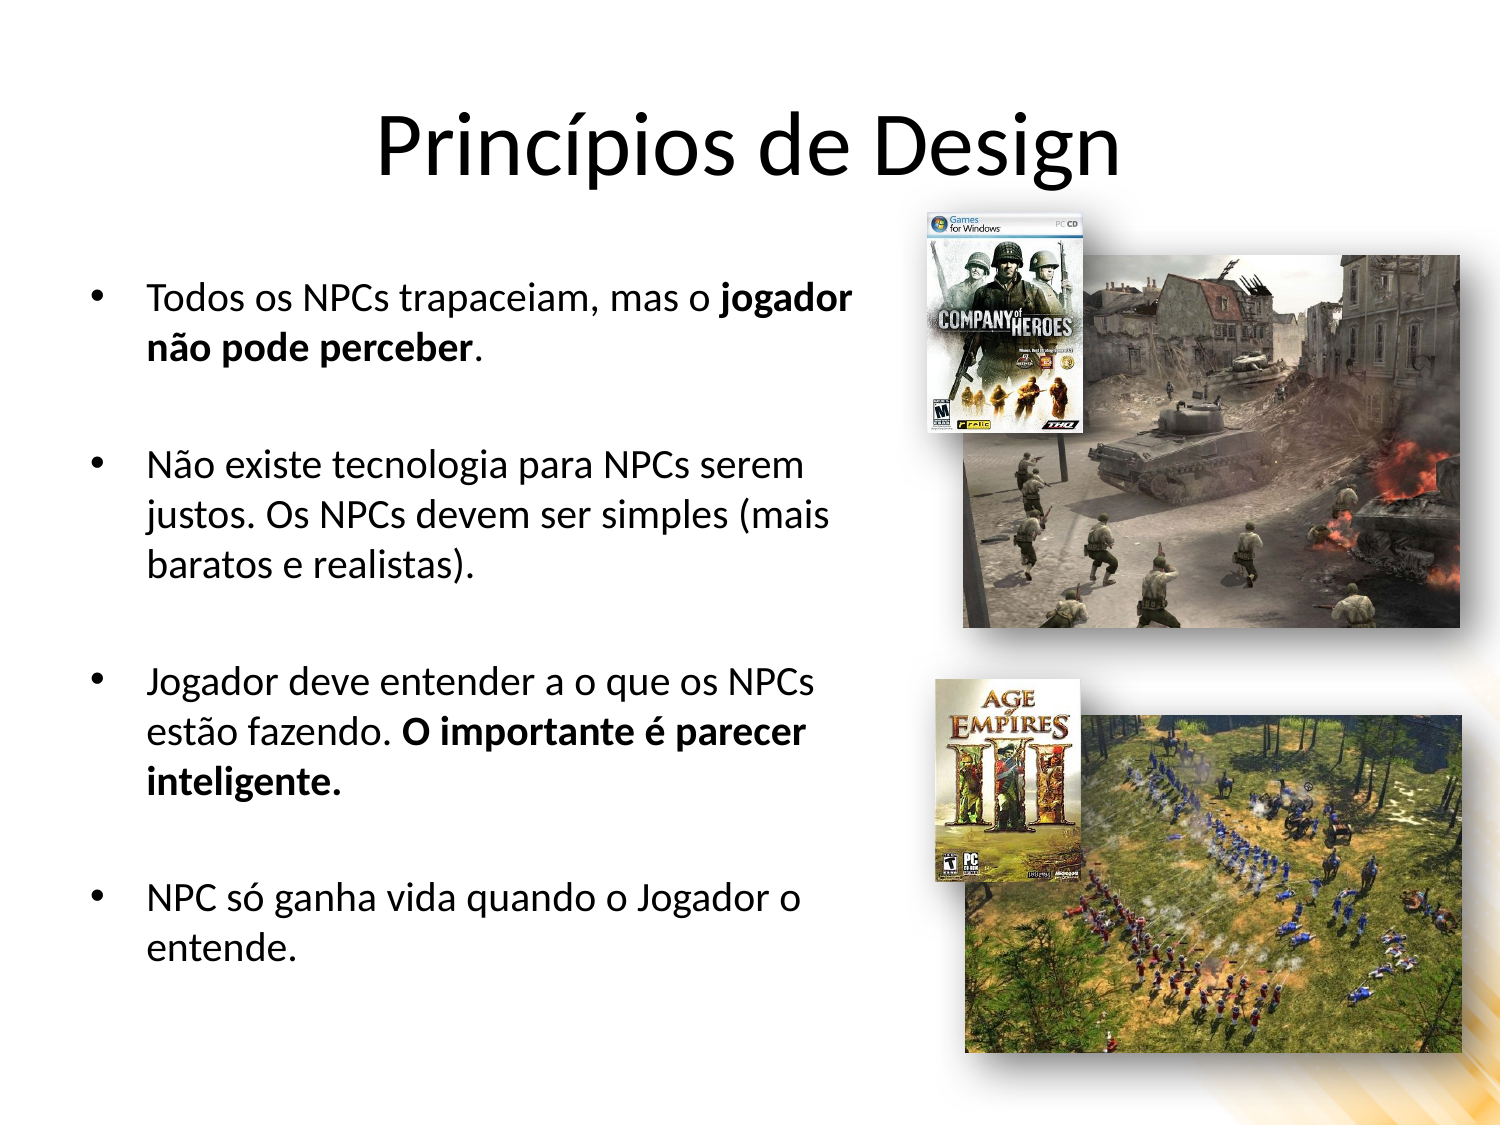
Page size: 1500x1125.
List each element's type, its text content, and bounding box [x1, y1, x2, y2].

picture [935, 633, 1500, 1125]
list Todos os NPCs trapaceiam, mas o jogador não pode perceber. Não existe tecnologia para NPCs serem justos. Os NPCs devem ser simples (mais baratos e realistas). Jogador deve entender a o que os NPCs estão fazendo. O importante é parecer inteligente. NPC só ganha vida quando o Jogador o entende. [75, 262, 892, 1005]
title Princípios de Design [75, 45, 1425, 233]
picture [926, 212, 1460, 628]
